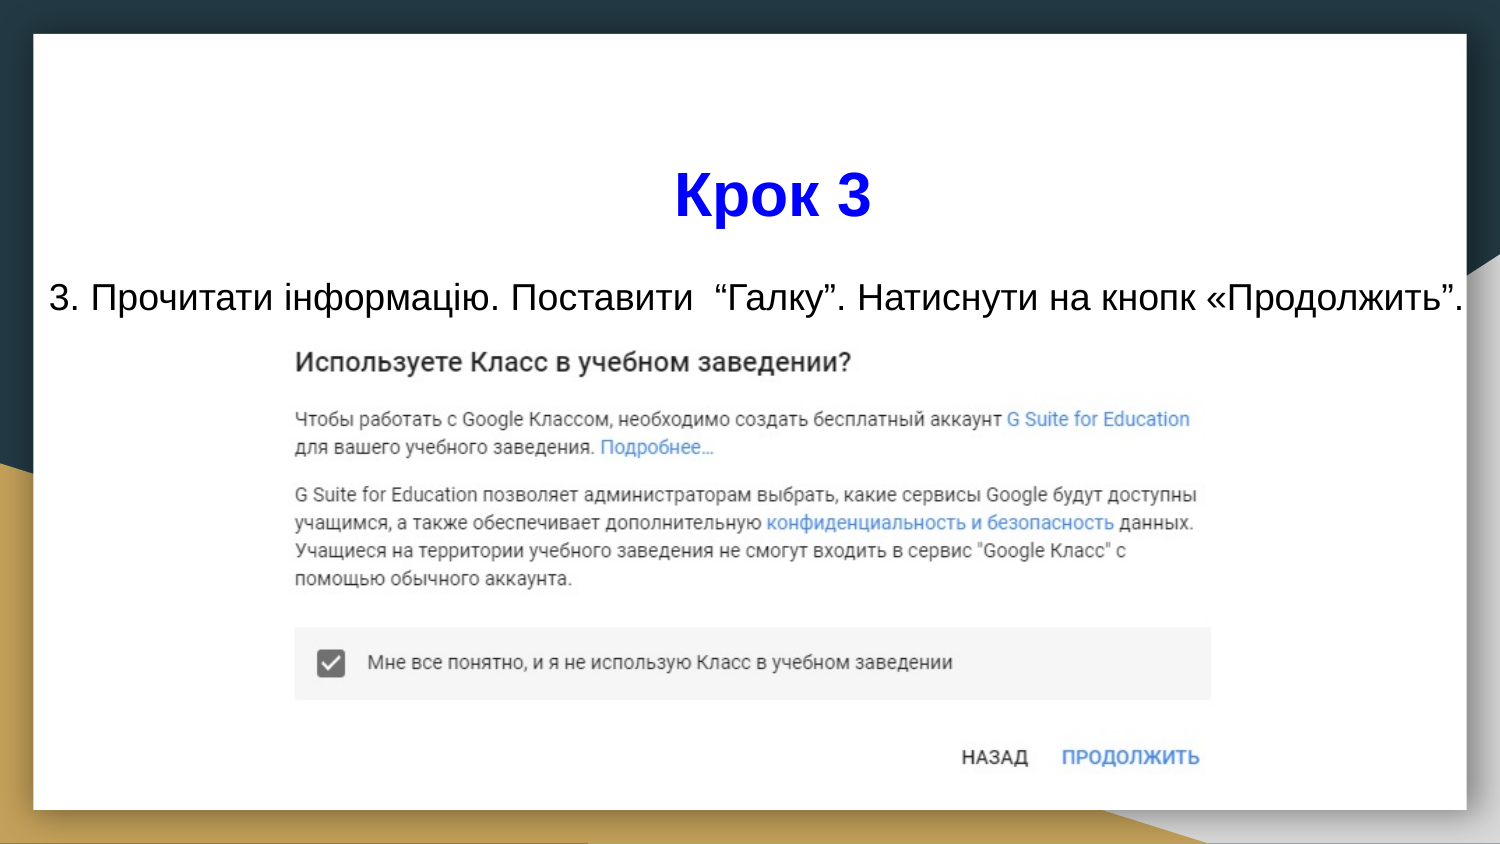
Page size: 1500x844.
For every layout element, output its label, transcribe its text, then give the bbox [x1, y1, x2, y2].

picture [267, 327, 1232, 789]
list 3. Прочитати інформацію. Поставити “Галку”. Натиснути на кнопк «Продолжить”. [34, 251, 1500, 347]
title Крок 3 [134, 138, 1366, 251]
